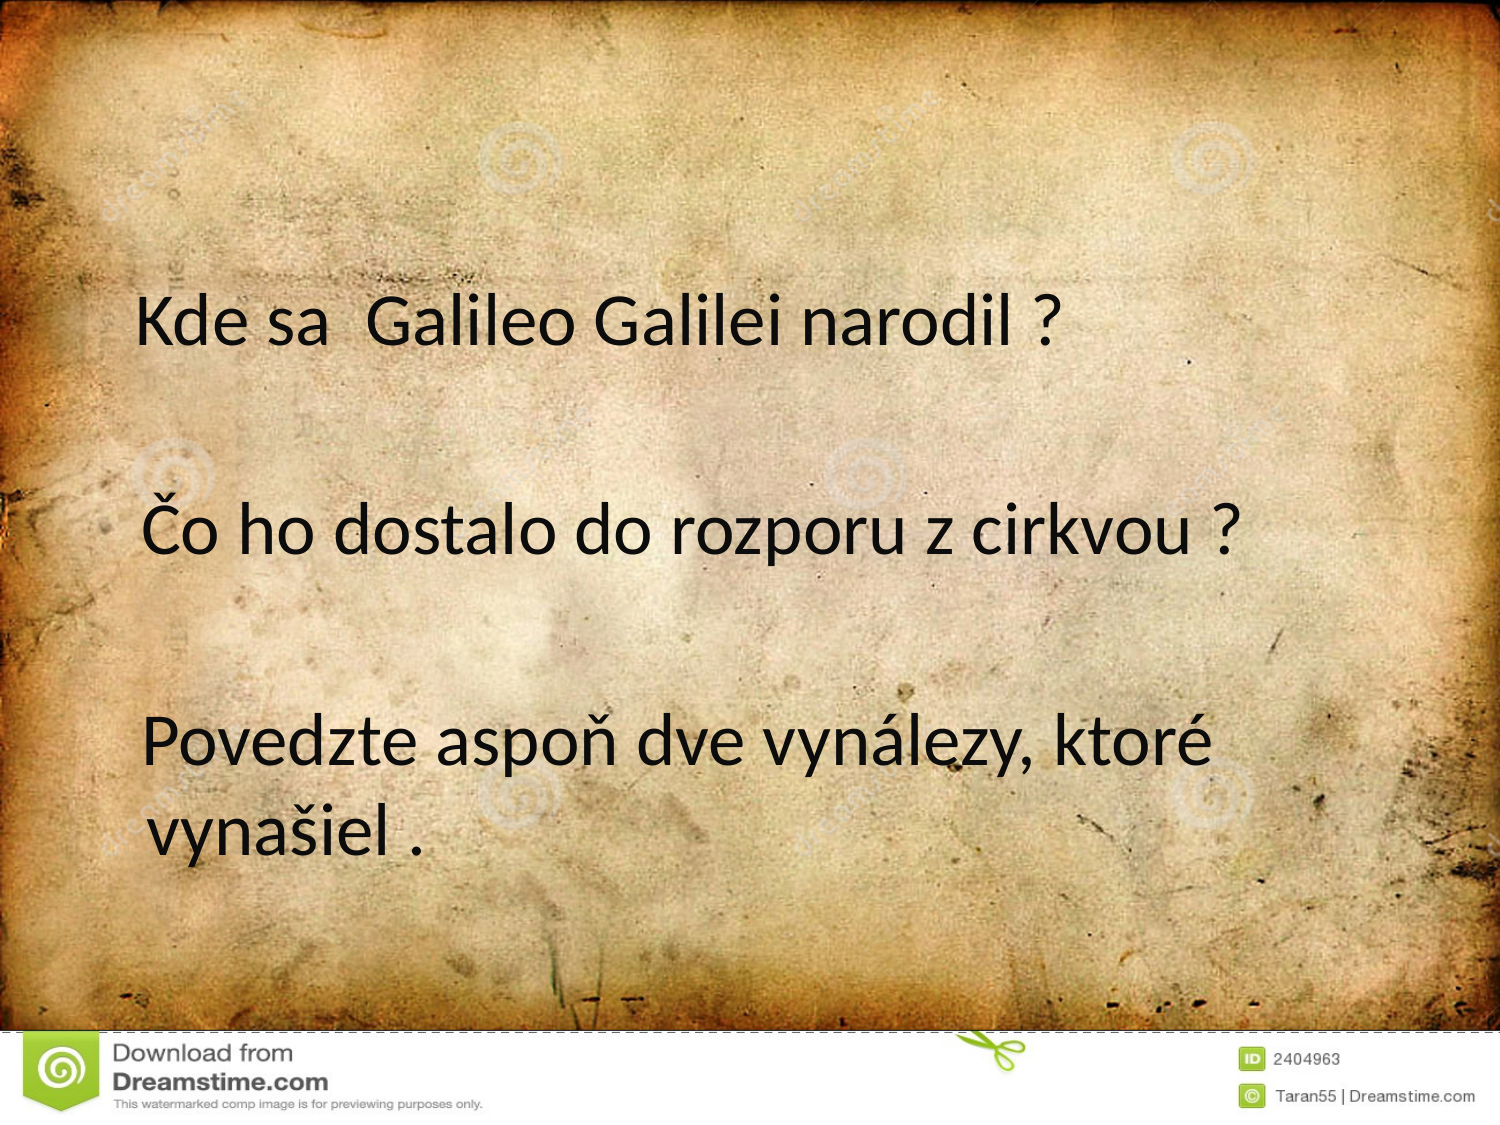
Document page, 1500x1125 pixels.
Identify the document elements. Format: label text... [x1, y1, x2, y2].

list Kde sa Galileo Galilei narodil ? Čo ho dostalo do rozporu z cirkvou ? Povedzte aspoň dve vynálezy, ktoré vynašiel . [75, 262, 1425, 1005]
picture [0, 0, 1500, 1125]
